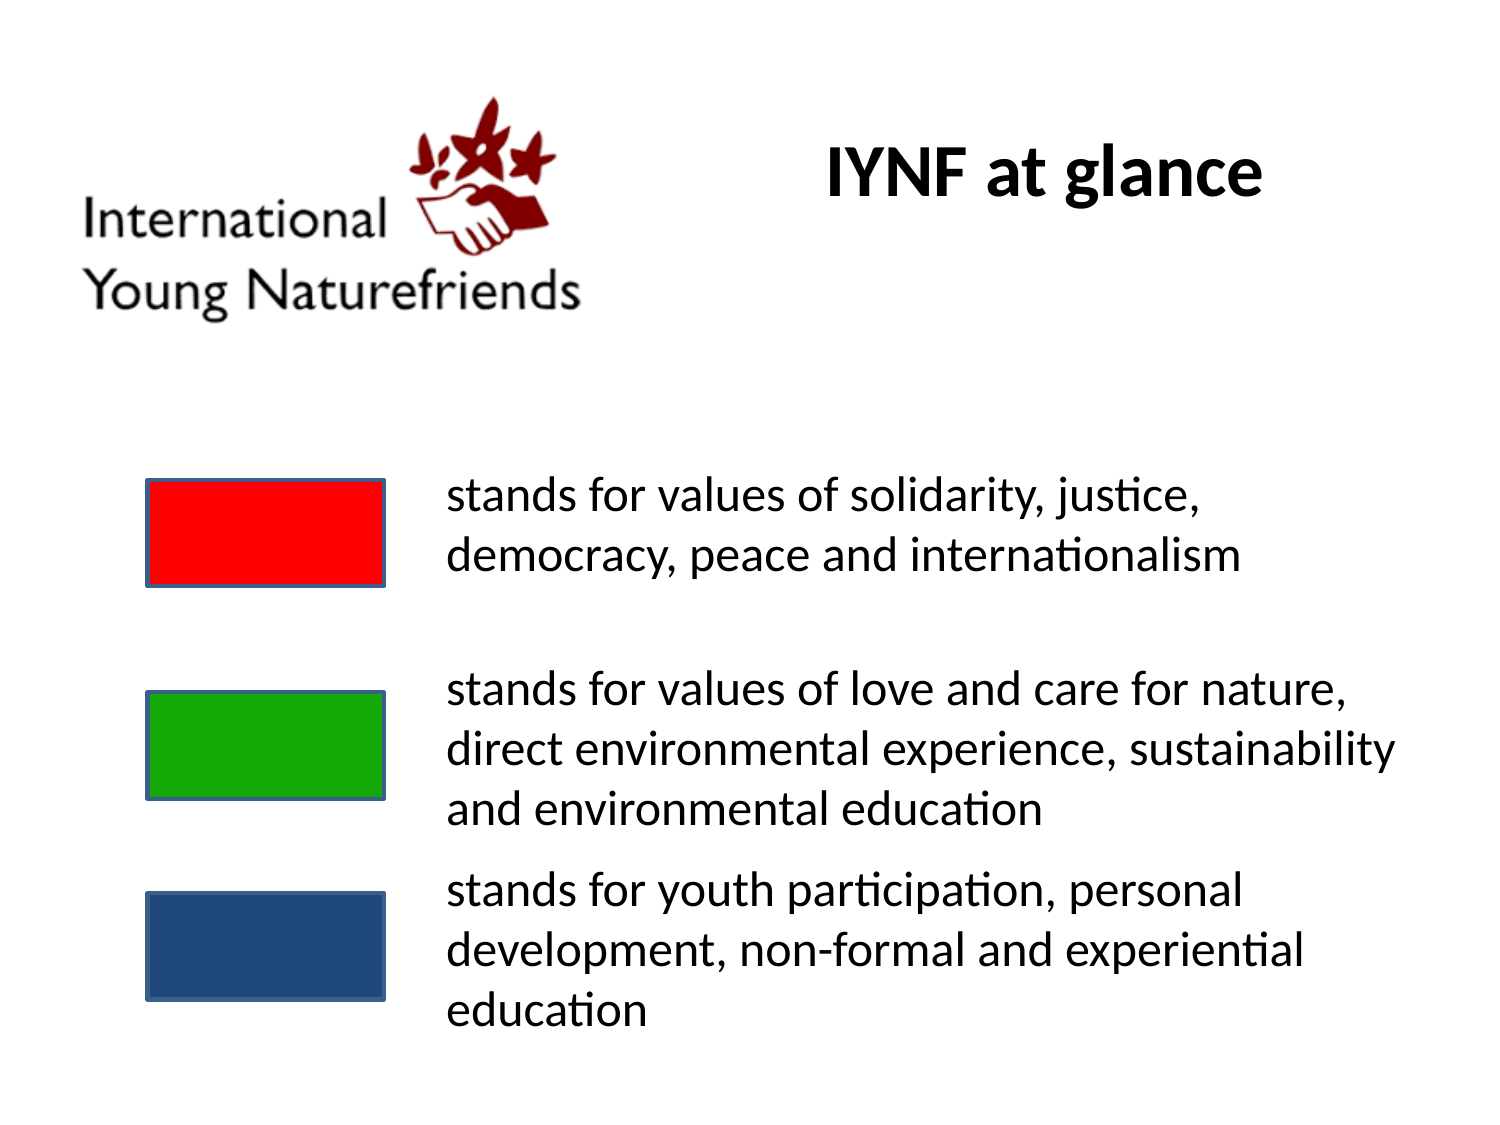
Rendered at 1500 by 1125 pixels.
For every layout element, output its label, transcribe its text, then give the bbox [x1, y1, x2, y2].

text_box stands for youth participation, personal development, non-formal and experiential education [430, 869, 1412, 1024]
text_box [145, 690, 386, 801]
picture [76, 89, 585, 333]
text_box stands for values of love and care for nature, direct environmental experience, sustainability and environmental education [430, 668, 1424, 823]
text_box IYNF at glance [643, 113, 1447, 219]
text_box stands for values of solidarity, justice, democracy, peace and internationalism [430, 444, 1412, 598]
text_box [145, 478, 386, 588]
text_box [145, 891, 386, 1002]
